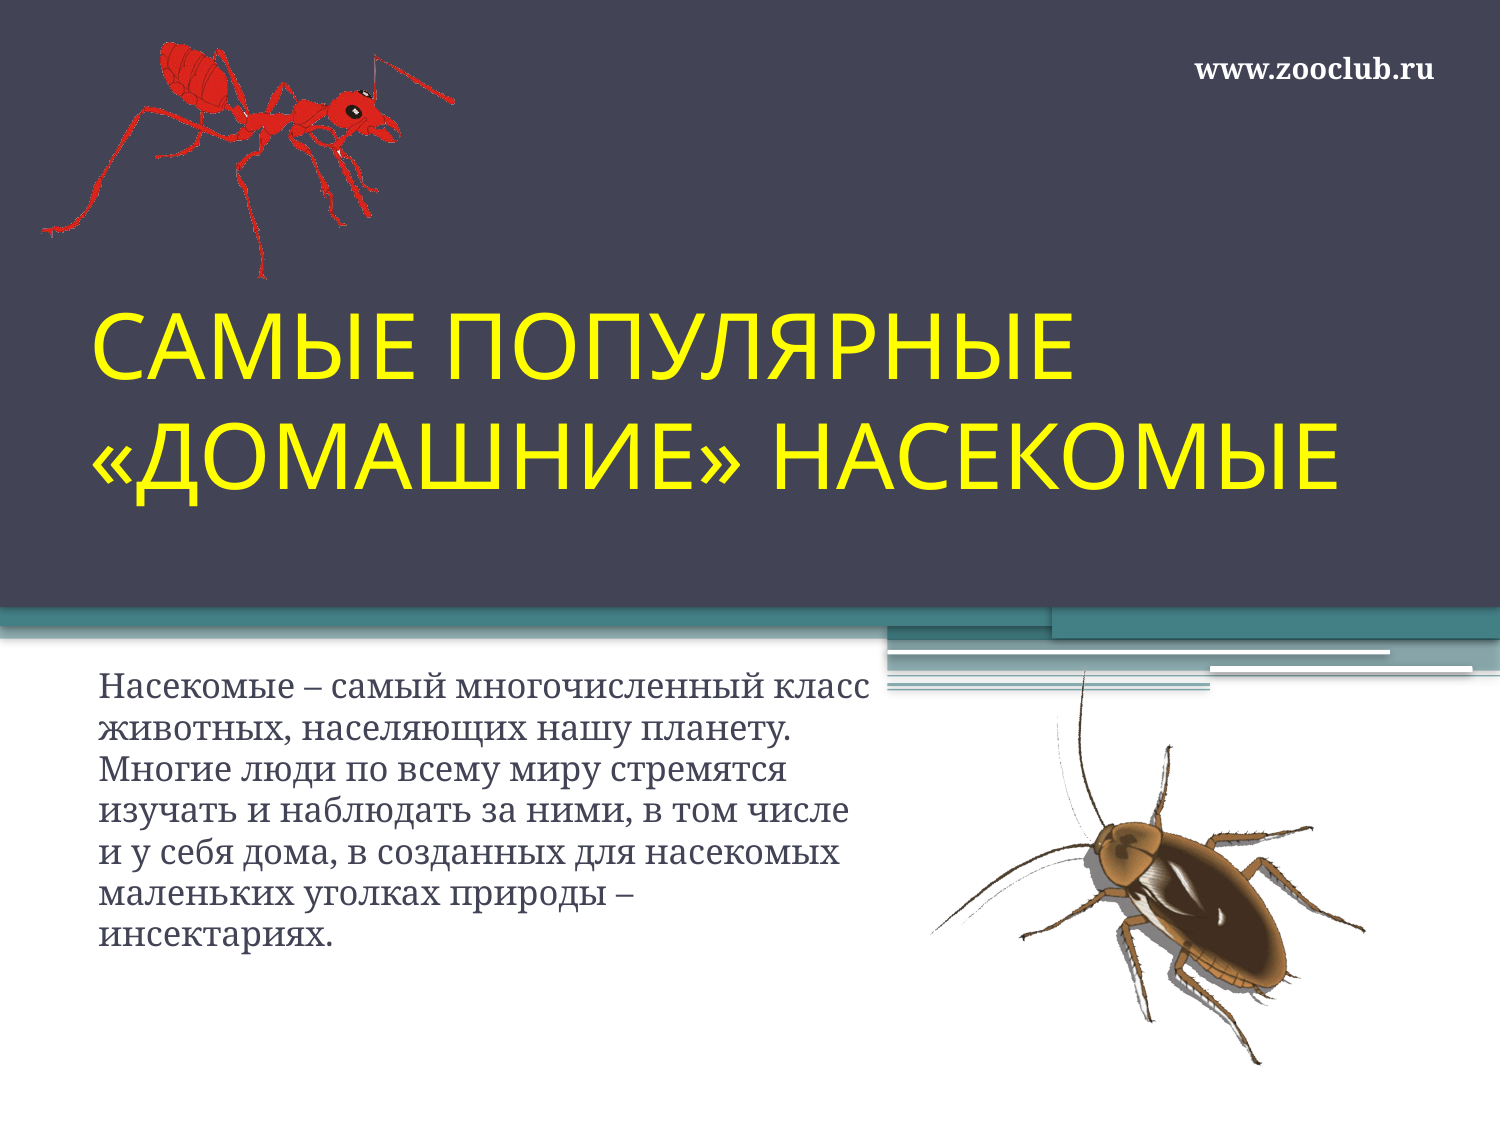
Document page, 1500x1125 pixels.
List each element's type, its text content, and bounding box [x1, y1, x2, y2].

subtitle Насекомые – самый многочисленный класс животных, населяющих нашу планету. Многие люди по всему миру стремятся изучать и наблюдать за ними, в том числе и у себя дома, в созданных для насекомых маленьких уголках природы – инсектариях. [75, 656, 888, 965]
picture [41, 42, 455, 280]
text_box www.zooclub.ru [1179, 42, 1450, 93]
title САМЫЕ ПОПУЛЯРНЫЕ «ДОМАШНИЕ» НАСЕКОМЫЕ [75, 243, 1463, 516]
picture [917, 655, 1414, 1124]
